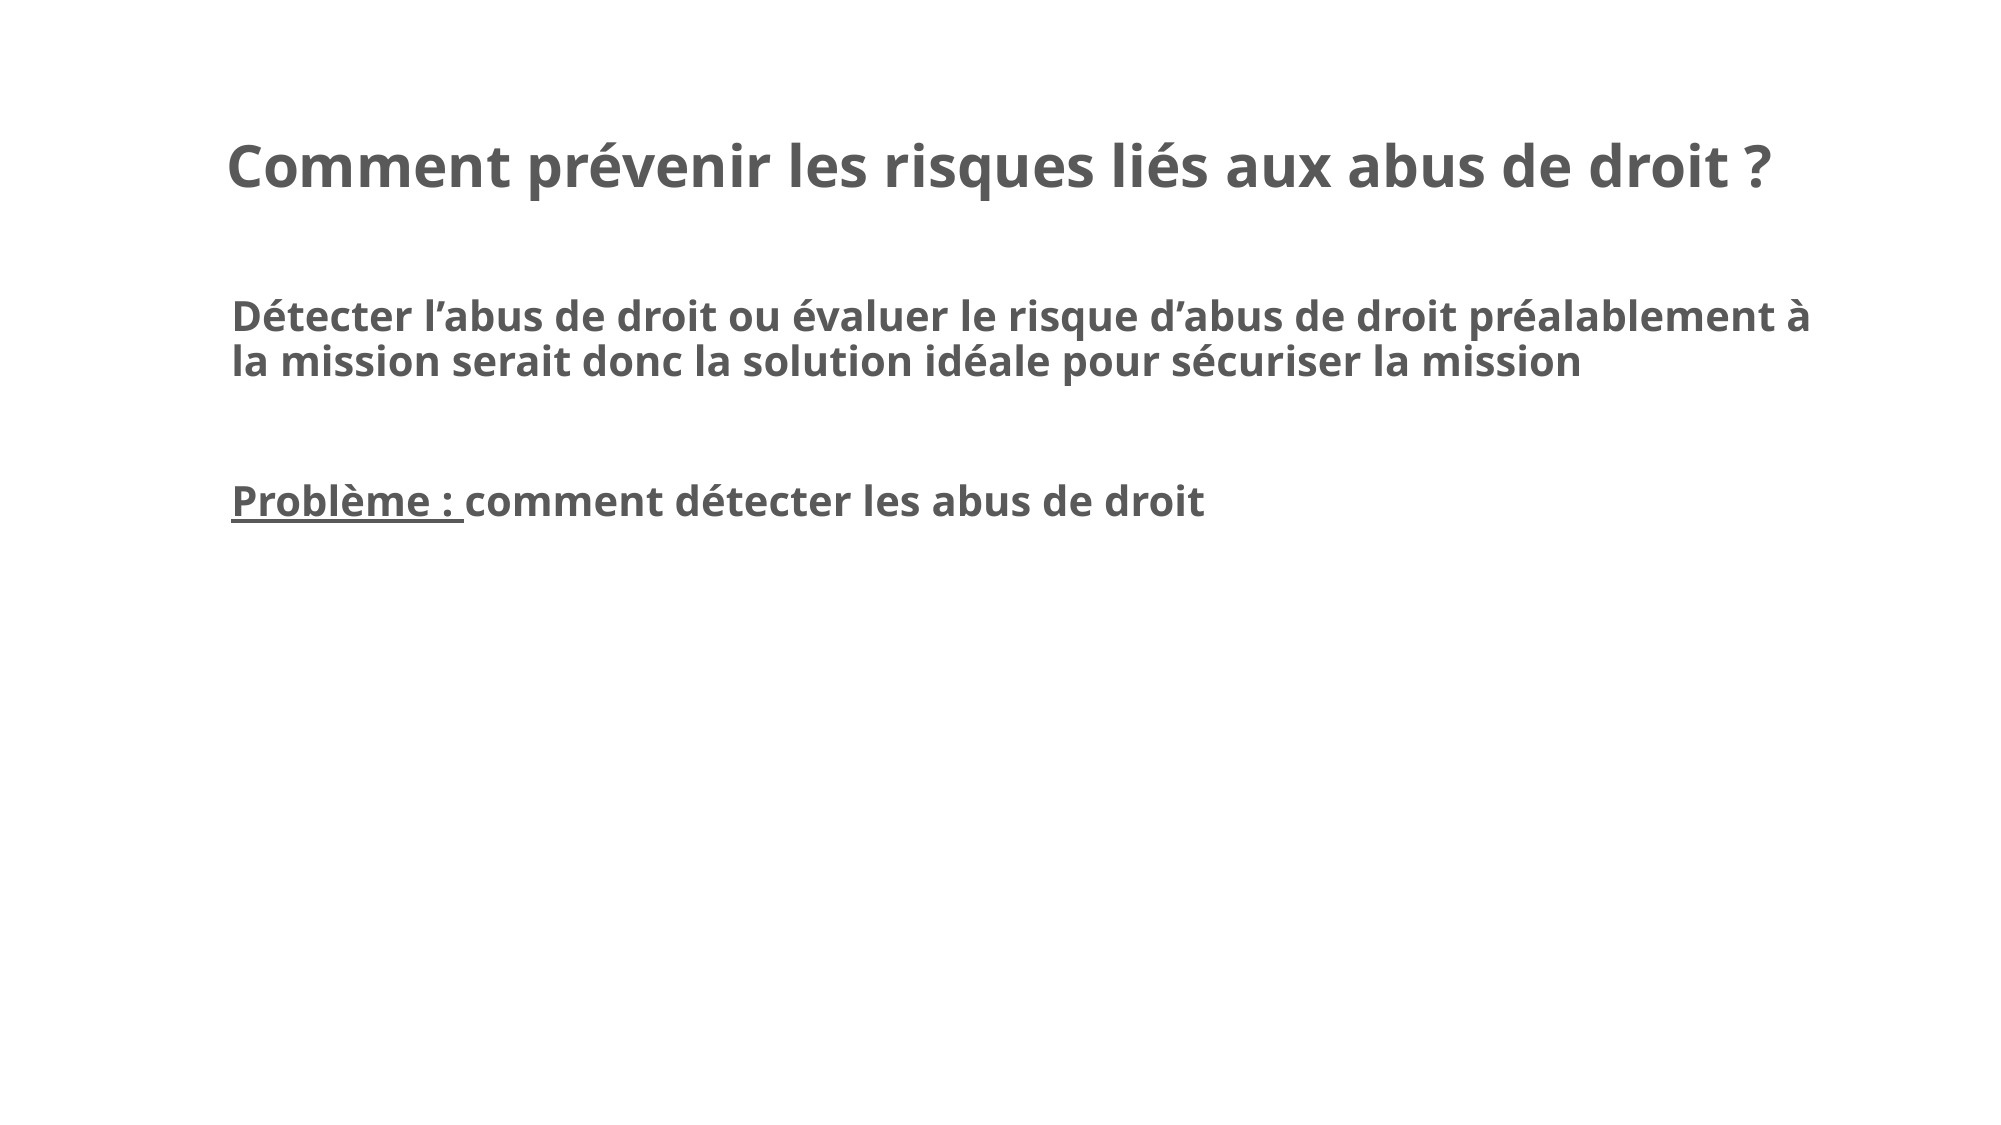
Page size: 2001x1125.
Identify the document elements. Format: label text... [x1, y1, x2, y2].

text_box Comment prévenir les risques liés aux abus de droit ? Détecter l’abus de droit ou évaluer le risque d’abus de droit préalablement à la mission serait donc la solution idéale pour sécuriser la mission Problème : comment détecter les abus de droit [141, 130, 1857, 533]
